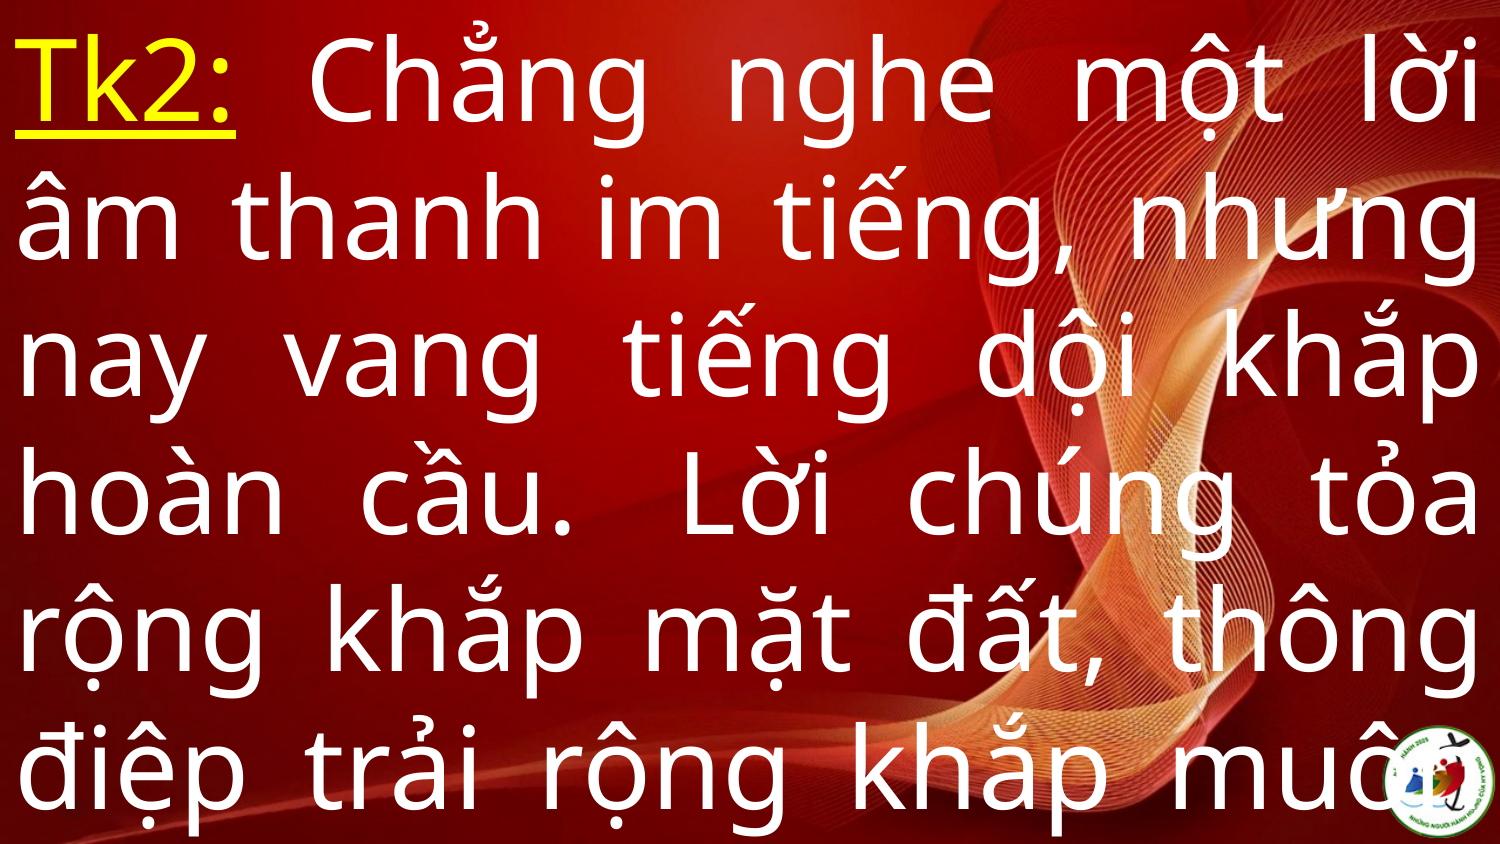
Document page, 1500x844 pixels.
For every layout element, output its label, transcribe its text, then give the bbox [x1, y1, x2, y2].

text_box Tk2: Chẳng nghe một lời âm thanh im tiếng, nhưng nay vang tiếng dội khắp hoàn cầu. Lời chúng tỏa rộng khắp mặt đất, thông điệp trải rộng khắp muôn nơi. [0, 0, 1500, 844]
